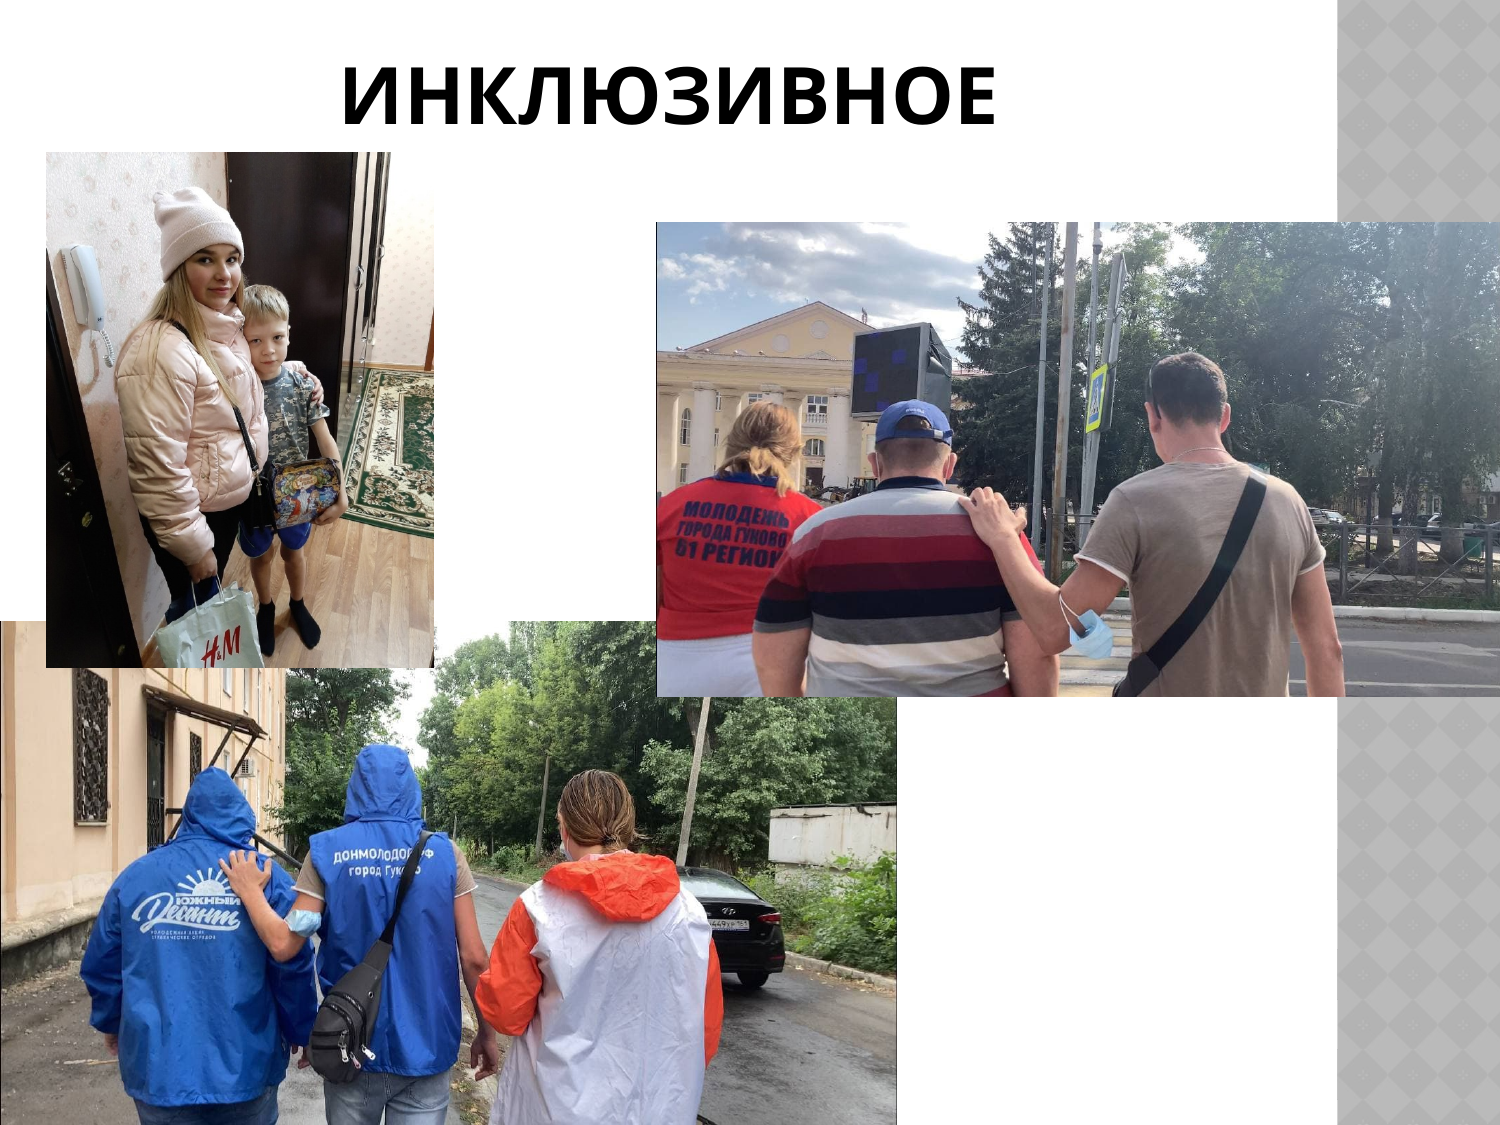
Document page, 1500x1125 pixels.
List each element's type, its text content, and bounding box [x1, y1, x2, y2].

picture [46, 151, 434, 669]
picture [0, 621, 897, 1125]
picture [655, 222, 1500, 697]
title ИНКЛЮЗИВНОЕ [75, 23, 1263, 141]
